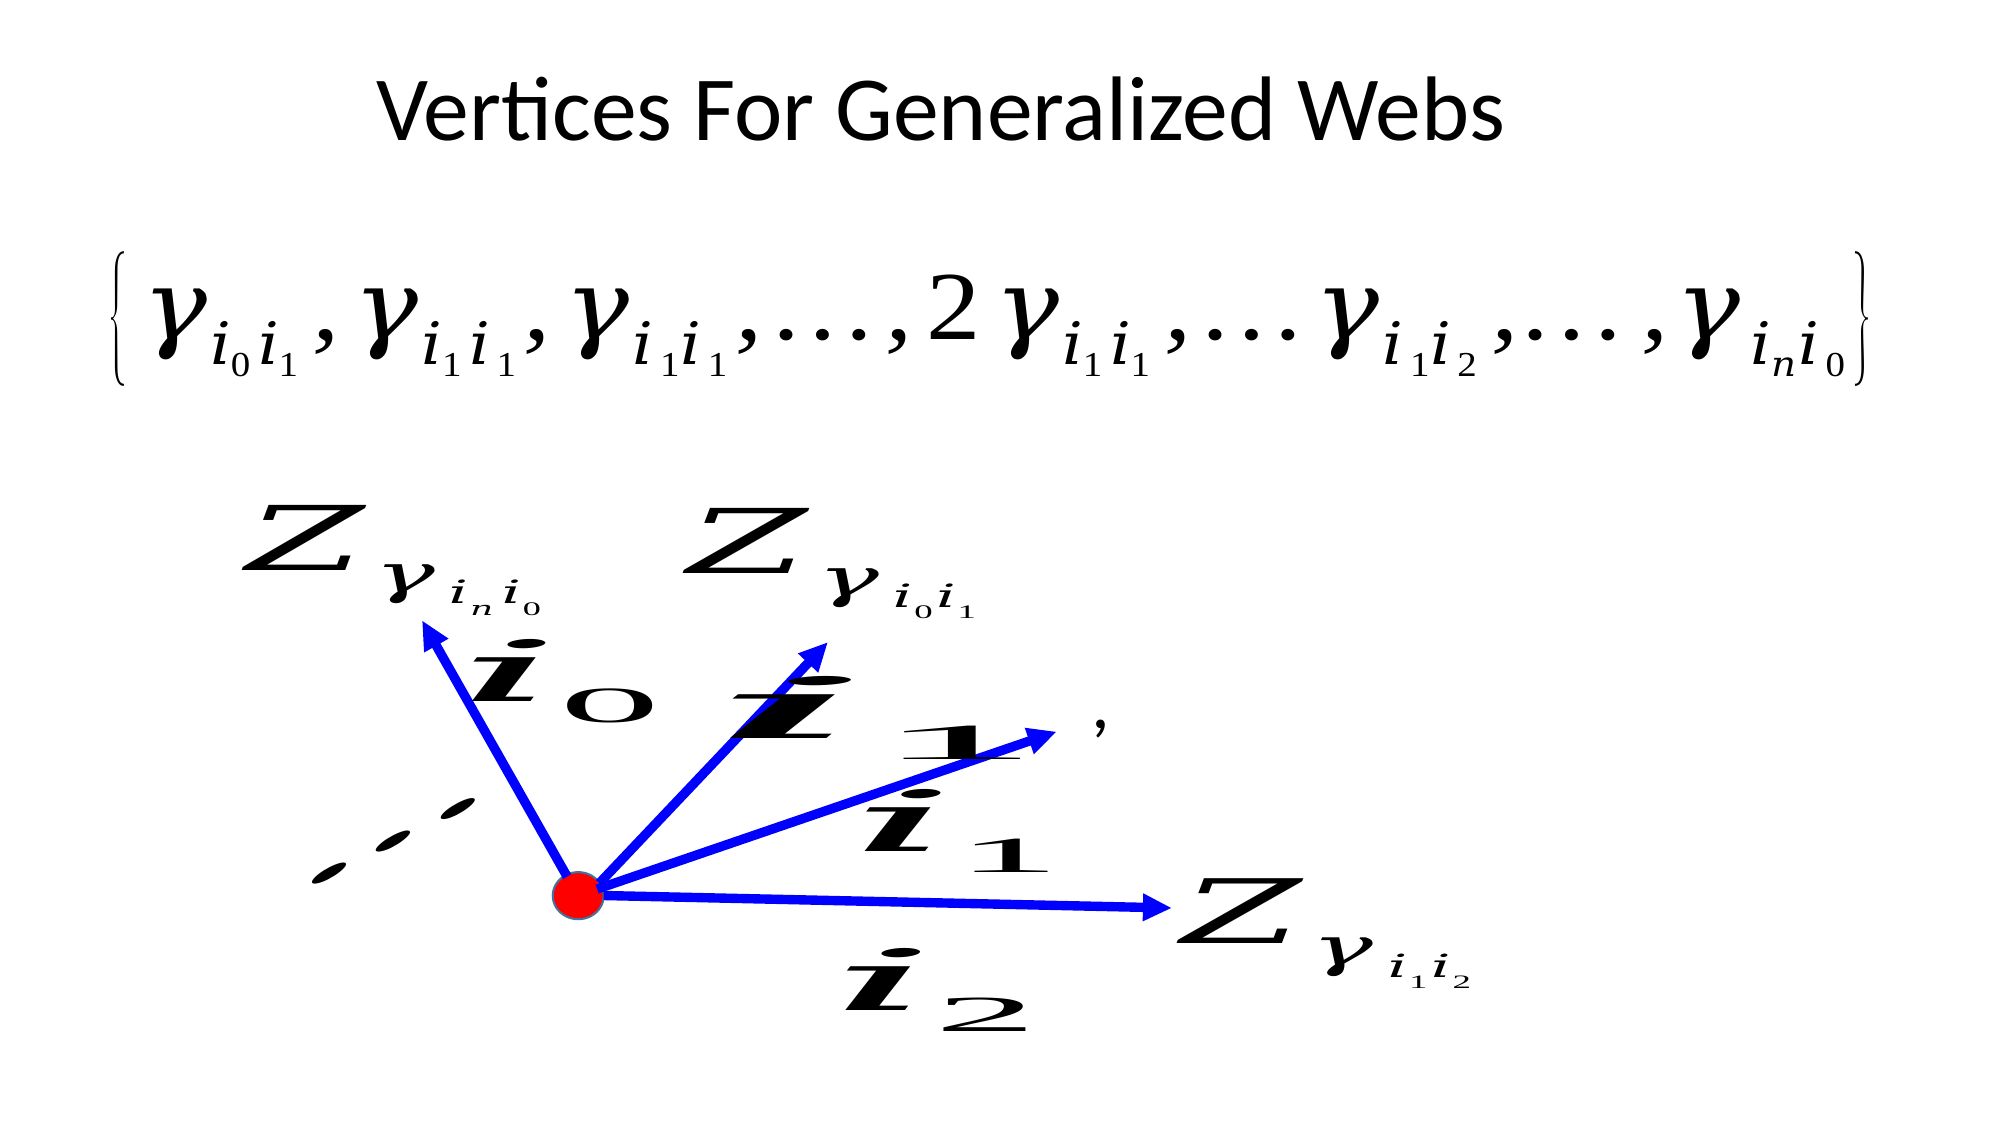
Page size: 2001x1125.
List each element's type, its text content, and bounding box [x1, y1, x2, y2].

title Vertices For Generalized Webs [361, 2, 1626, 220]
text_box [235, 491, 2000, 1043]
